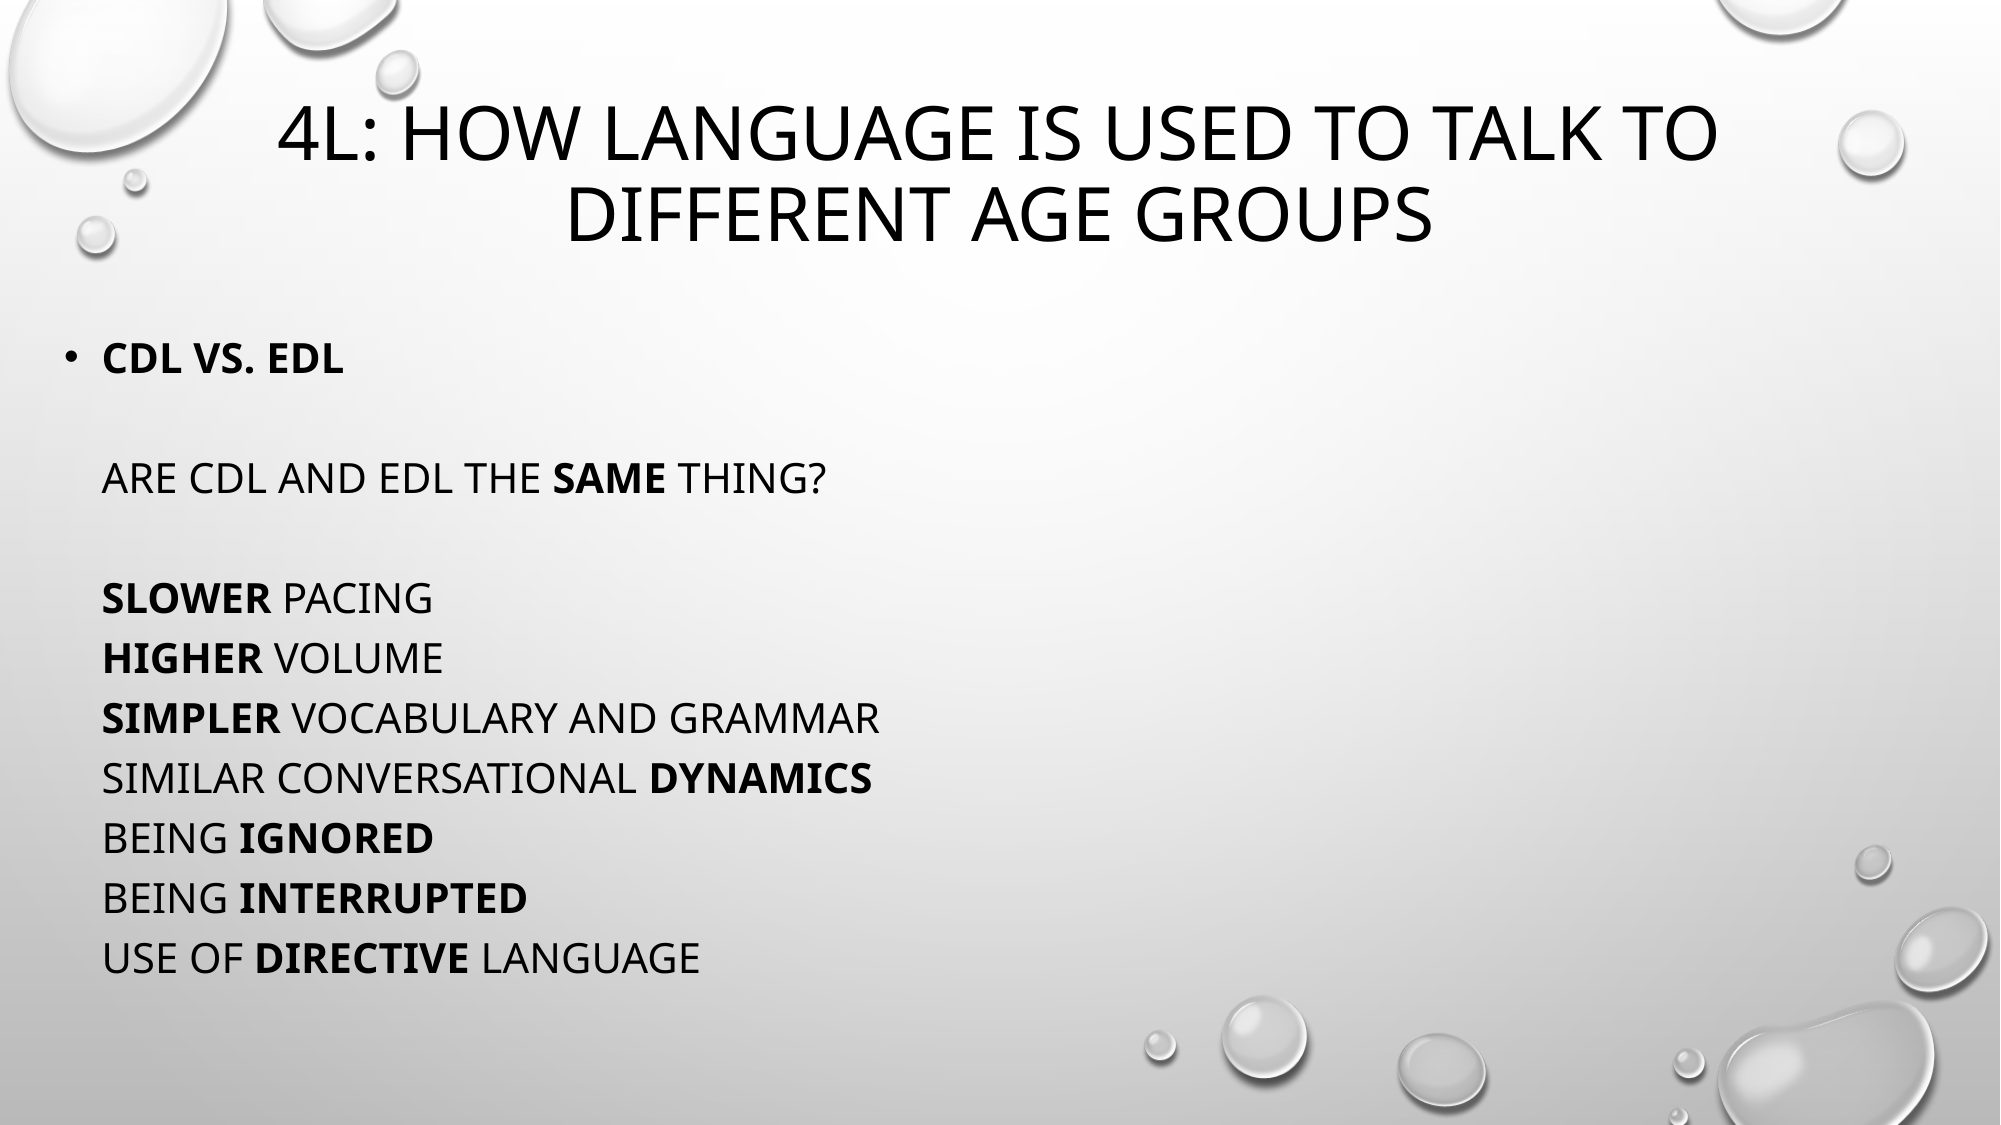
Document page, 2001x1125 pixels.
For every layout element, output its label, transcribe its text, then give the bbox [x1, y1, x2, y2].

picture [0, 0, 2000, 1125]
title 4l: HOW LANGUAGE IS USED TO TALK TO DIFFERENT AGE GROUPS [149, 38, 1851, 314]
list Cdl vs. edl are cdl and edl the same thing? Slower pacing higher volume simpler vocabulary and grammar similar conversational dynamics being ignored being interrupted use of directive language [49, 313, 1767, 1125]
